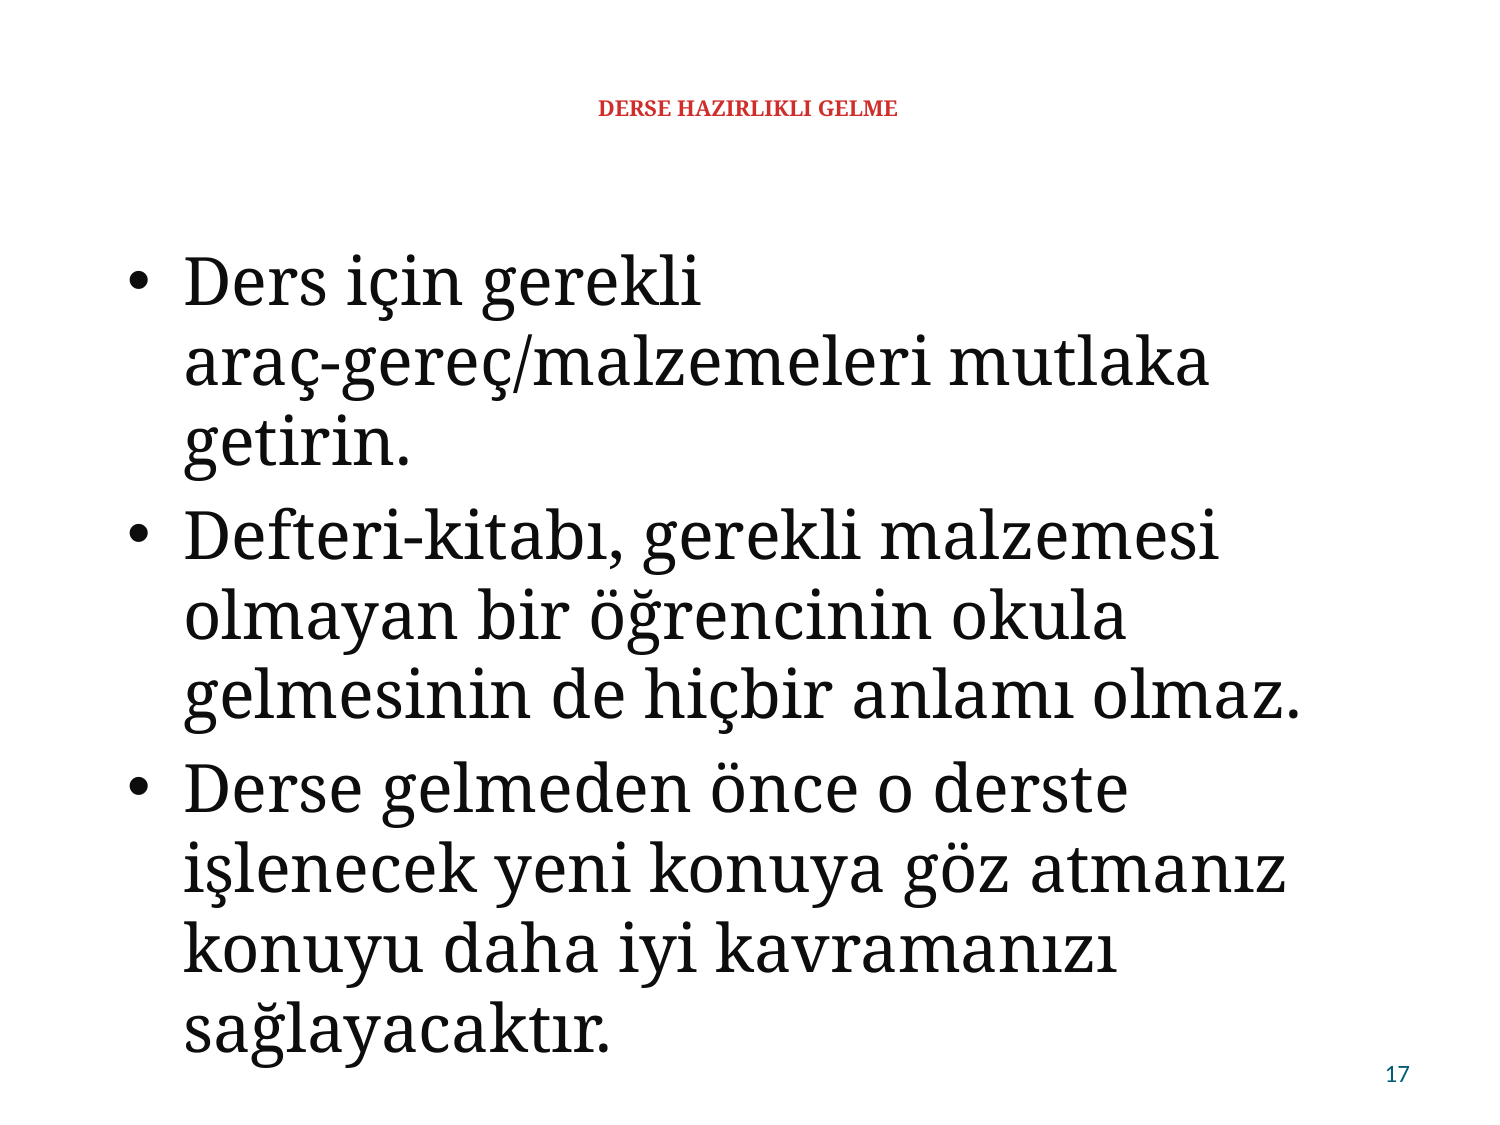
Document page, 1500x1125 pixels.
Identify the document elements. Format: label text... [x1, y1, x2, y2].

slide_number 17 [1074, 1042, 1425, 1103]
title DERSE HAZIRLIKLI GELME [88, 42, 1409, 174]
list Ders için gerekli araç-gereç/malzemeleri mutlaka getirin. Defteri-kitabı, gerekli malzemesi olmayan bir öğrencinin okula gelmesinin de hiçbir anlamı olmaz. Derse gelmeden önce o derste işlenecek yeni konuya göz atmanız konuyu daha iyi kavramanızı sağlayacaktır. [111, 231, 1377, 1059]
